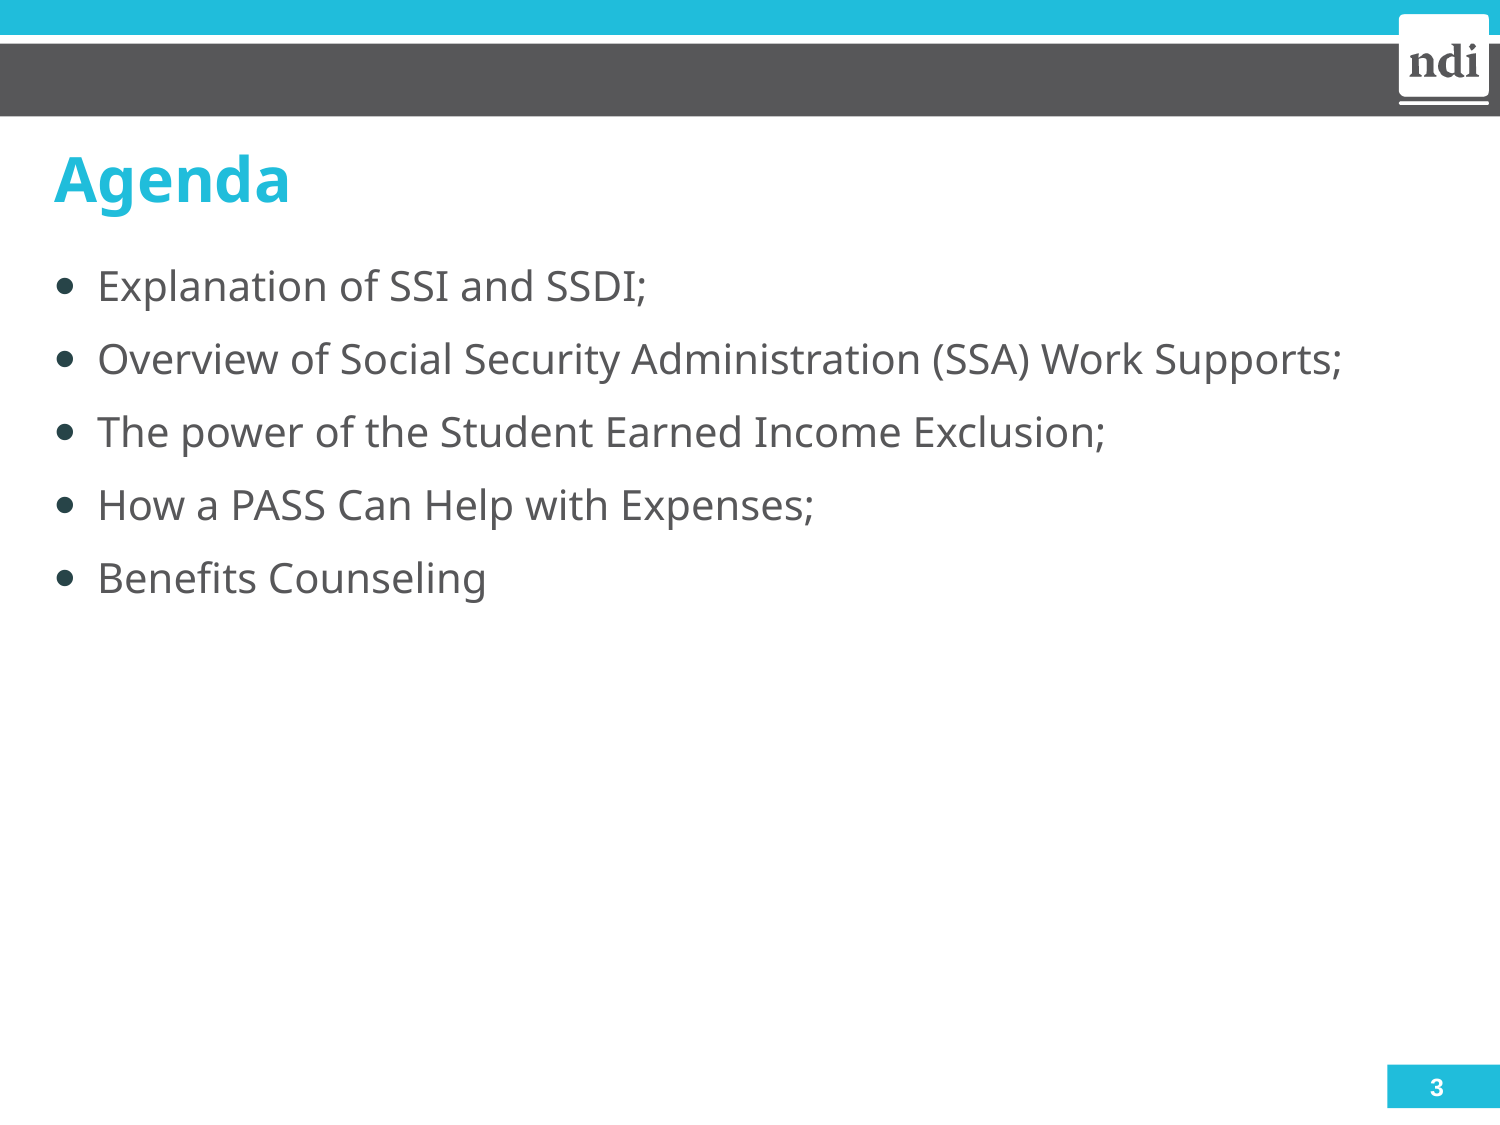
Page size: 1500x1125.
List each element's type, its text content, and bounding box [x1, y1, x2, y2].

title Agenda [39, 129, 1454, 235]
picture [1387, 8, 1500, 110]
slide_number 3 [1387, 1064, 1460, 1109]
list Explanation of SSI and SSDI; Overview of Social Security Administration (SSA) Work Supports; The power of the Student Earned Income Exclusion; How a PASS Can Help with Expenses; Benefits Counseling [39, 257, 1454, 1054]
